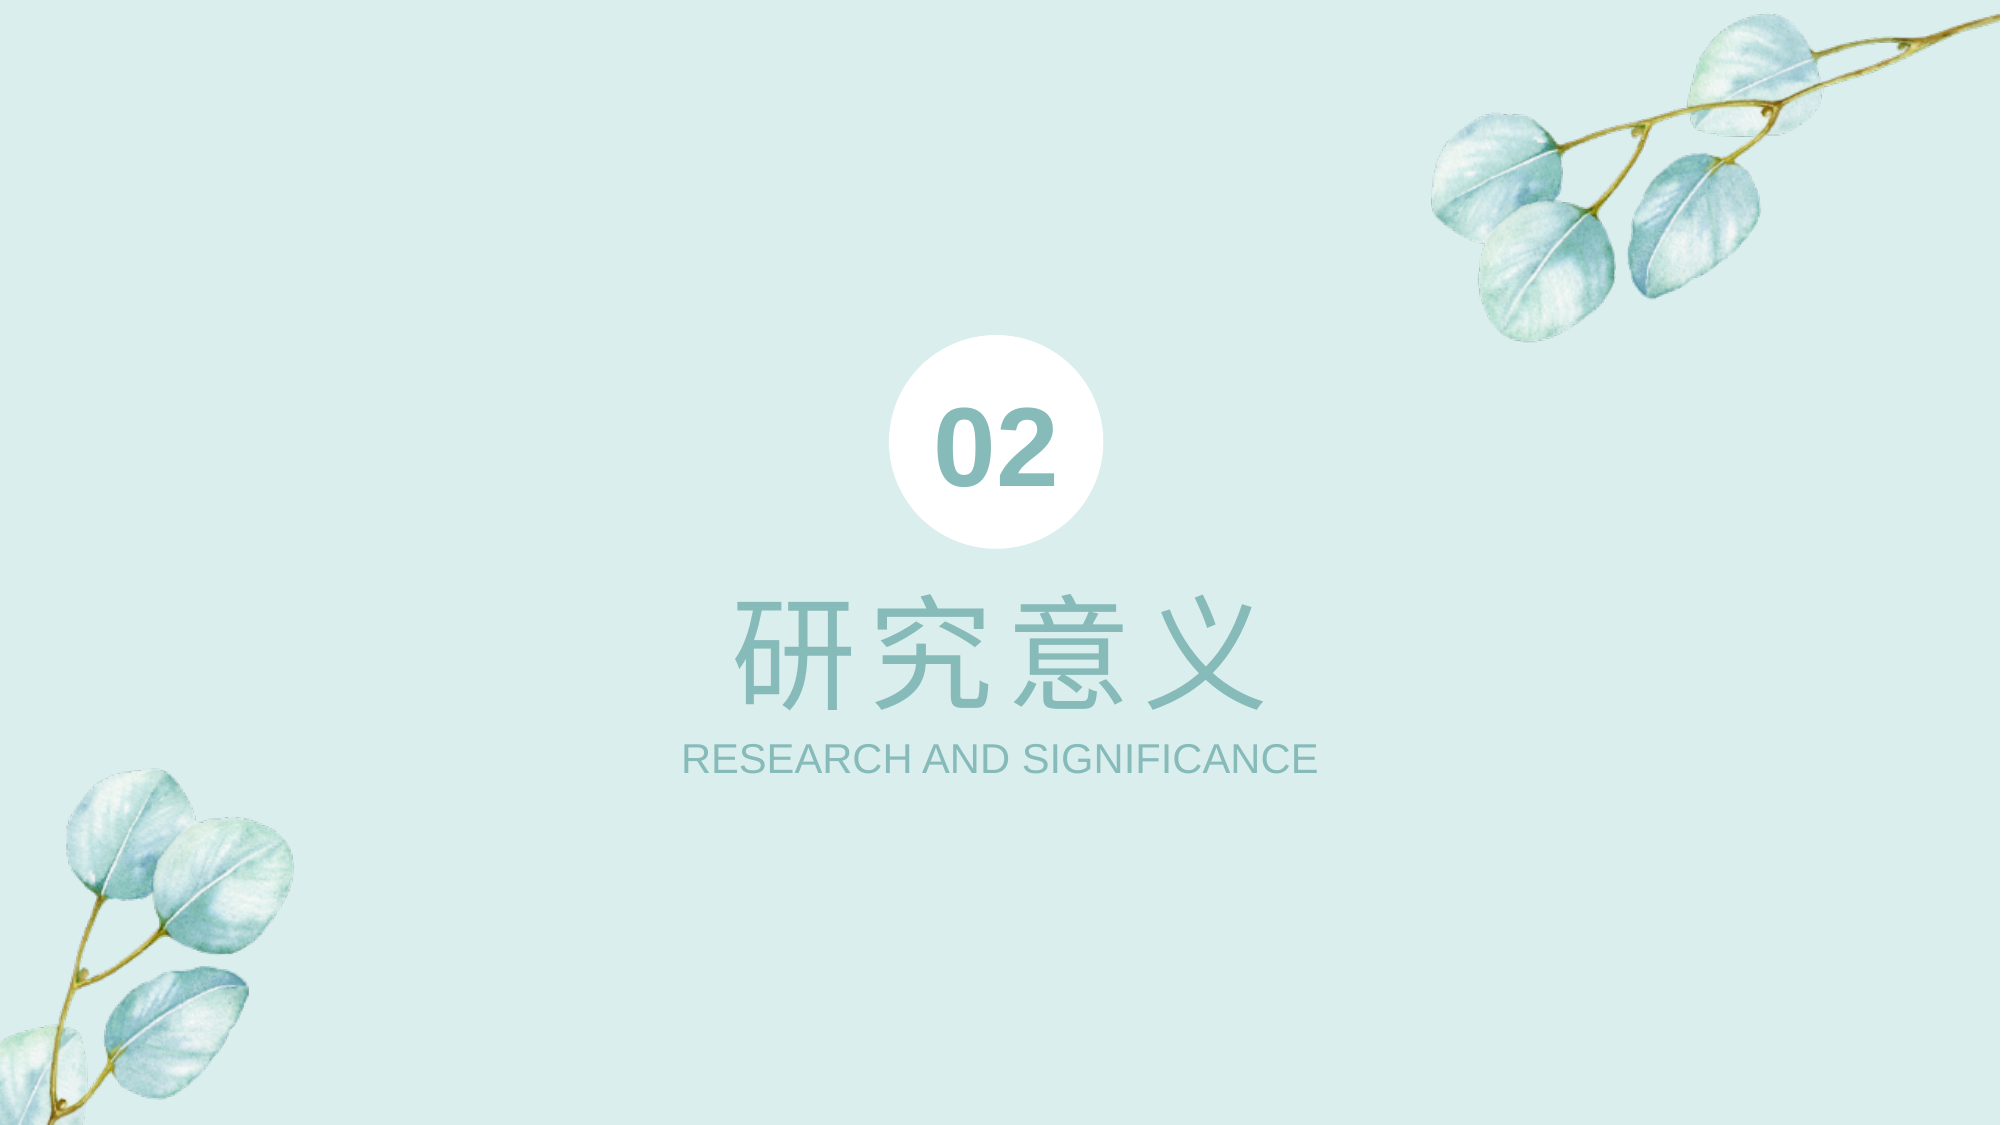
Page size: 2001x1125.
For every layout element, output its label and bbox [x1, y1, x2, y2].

picture [0, 697, 305, 1125]
text_box [650, 334, 1350, 790]
picture [1402, 0, 2000, 350]
